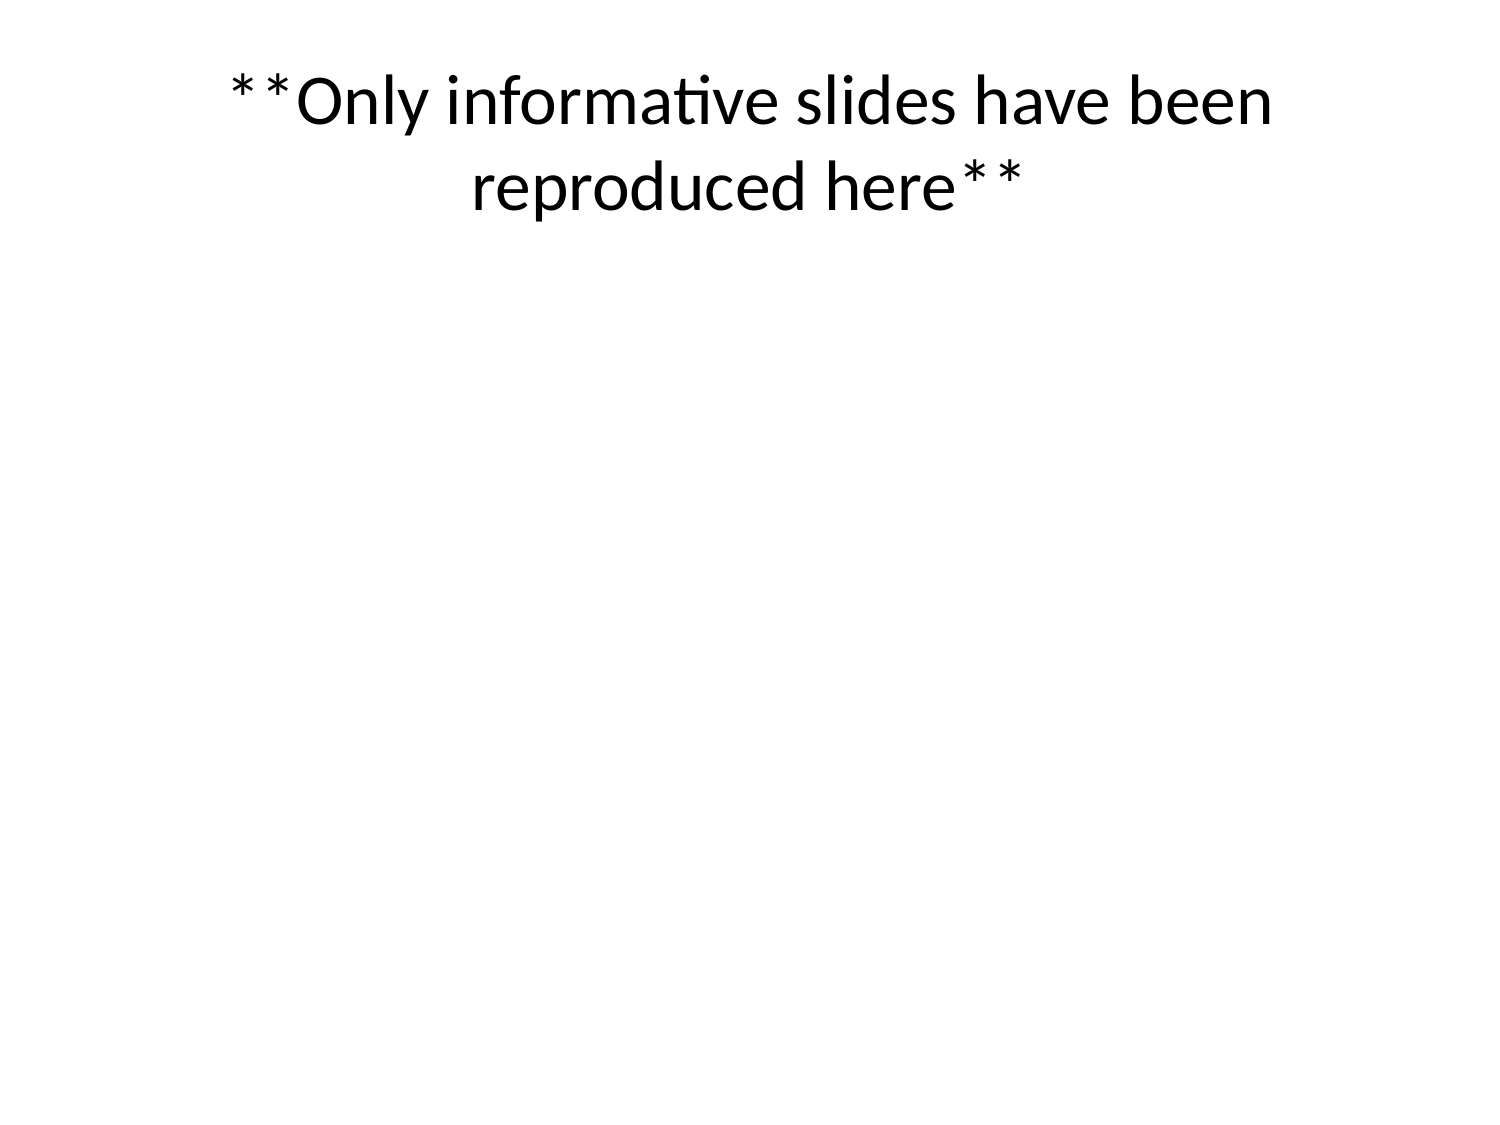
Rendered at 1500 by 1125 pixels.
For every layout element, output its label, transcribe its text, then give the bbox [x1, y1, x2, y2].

title **Only informative slides have been reproduced here** [75, 45, 1425, 233]
